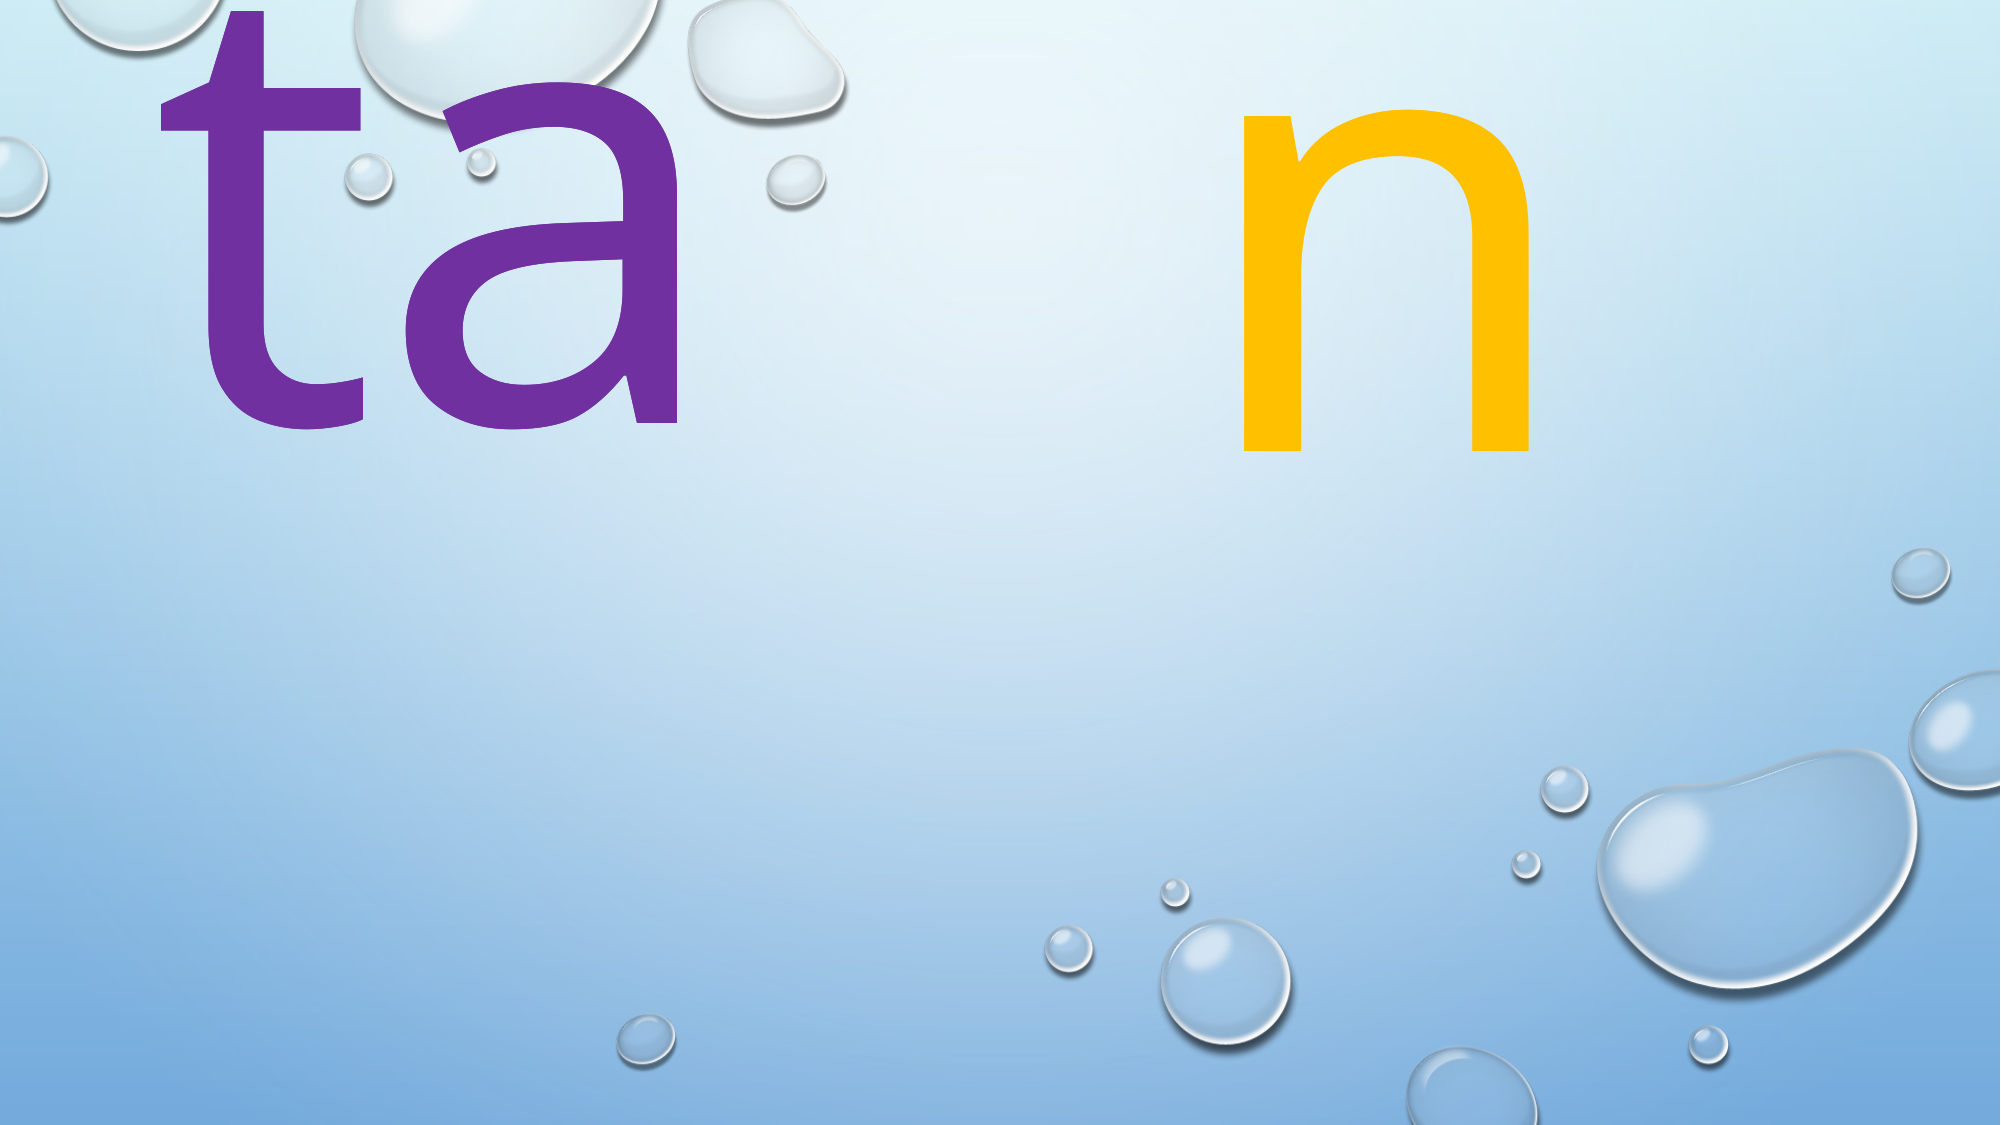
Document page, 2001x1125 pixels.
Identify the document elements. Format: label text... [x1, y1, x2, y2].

text_box n [1178, 0, 1595, 584]
picture [0, 0, 2000, 1125]
text_box ta [136, 0, 743, 557]
